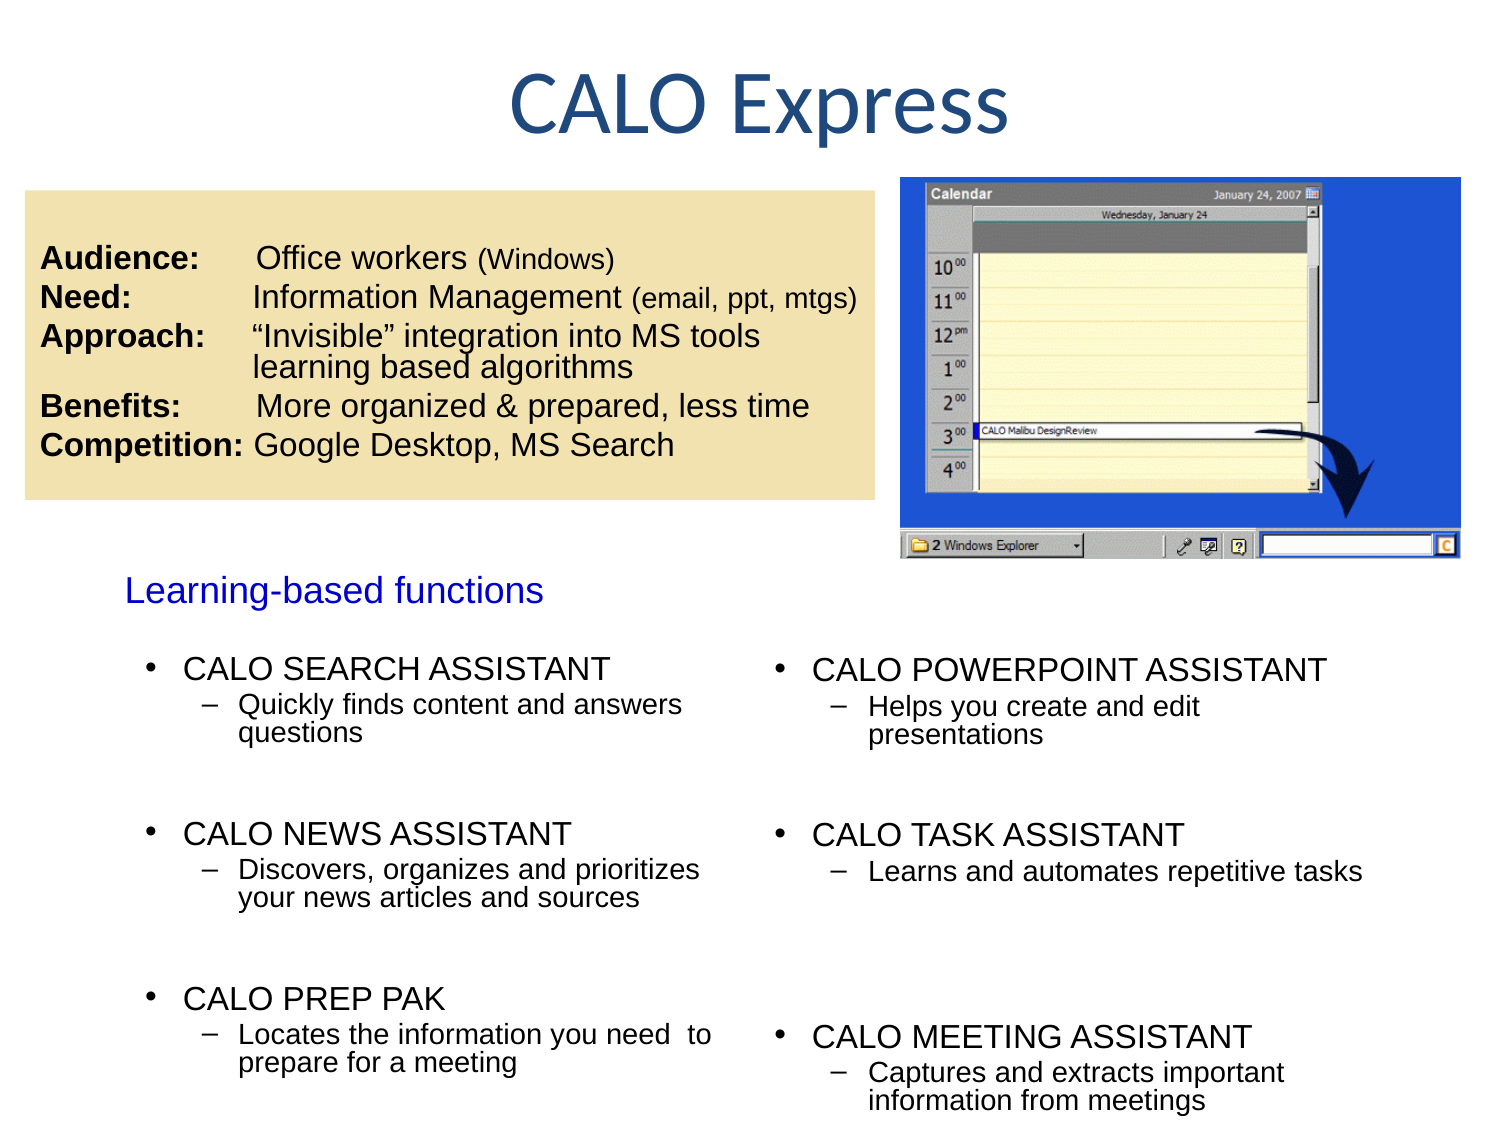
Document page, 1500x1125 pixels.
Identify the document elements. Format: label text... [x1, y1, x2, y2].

picture [899, 177, 1462, 559]
list CALO SEARCH ASSISTANT Quickly finds content and answers questions CALO NEWS ASSISTANT Discovers, organizes and prioritizes your news articles and sources CALO PREP PAK Locates the information you need to prepare for a meeting [129, 647, 756, 1082]
list CALO POWERPOINT ASSISTANT Helps you create and edit presentations CALO TASK ASSISTANT Learns and automates repetitive tasks CALO MEETING ASSISTANT Captures and extracts important information from meetings [759, 648, 1385, 1125]
text_box Audience: Office workers (Windows) Need: Information Management (email, ppt, mtgs) Approach: “Invisible” integration into MS tools learning based algorithms Benefits: More organized & prepared, less time Competition: Google Desktop, MS Search [24, 190, 875, 500]
text_box Learning-based functions [109, 558, 761, 618]
title CALO Express [84, 2, 1436, 191]
